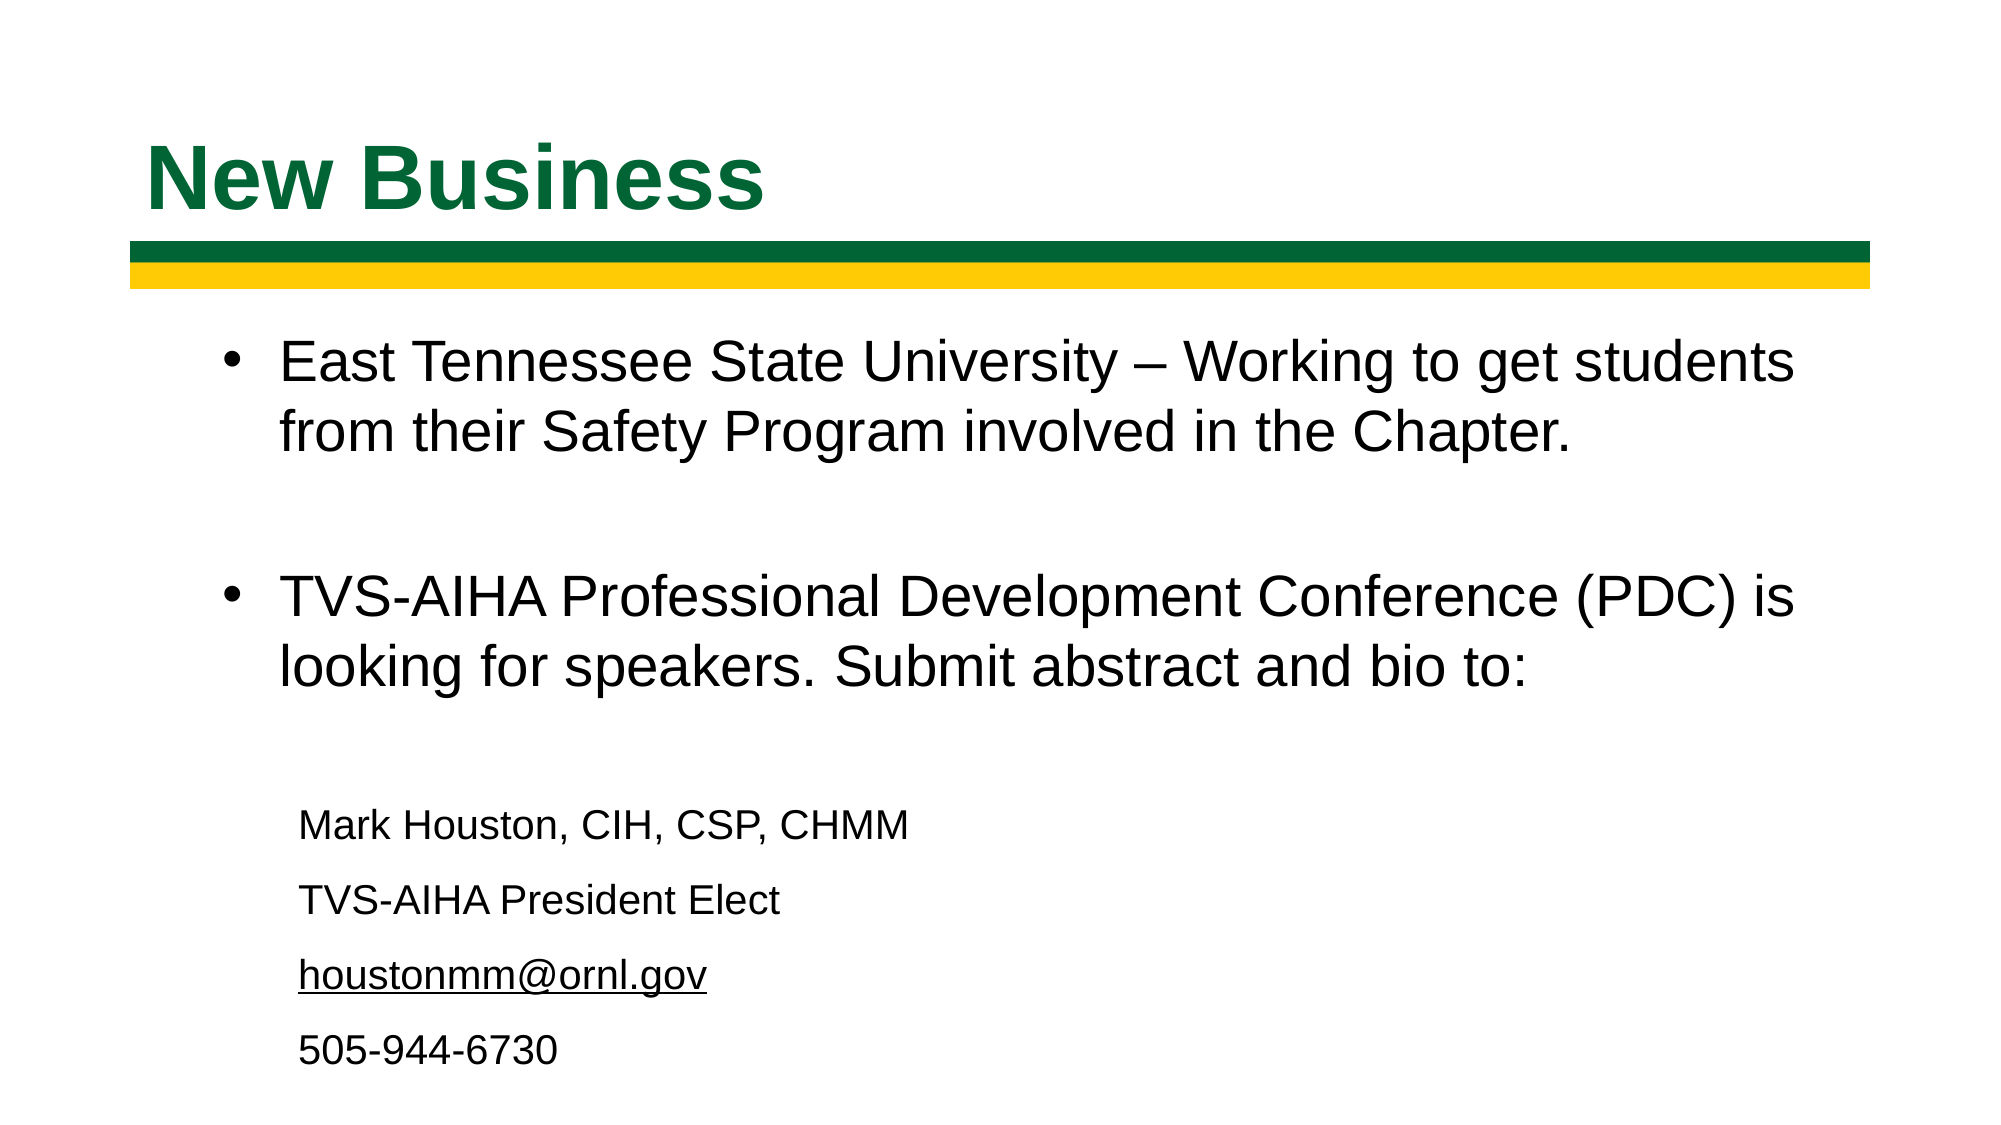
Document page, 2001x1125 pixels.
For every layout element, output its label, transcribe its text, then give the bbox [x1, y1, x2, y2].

text_box East Tennessee State University – Working to get students from their Safety Program involved in the Chapter. TVS-AIHA Professional Development Conference (PDC) is looking for speakers. Submit abstract and bio to: Mark Houston, CIH, CSP, CHMM TVS-AIHA President Elect houstonmm@ornl.gov 505-944-6730 [114, 315, 1833, 1081]
picture [130, 241, 1870, 289]
title New Business [130, 70, 1856, 241]
